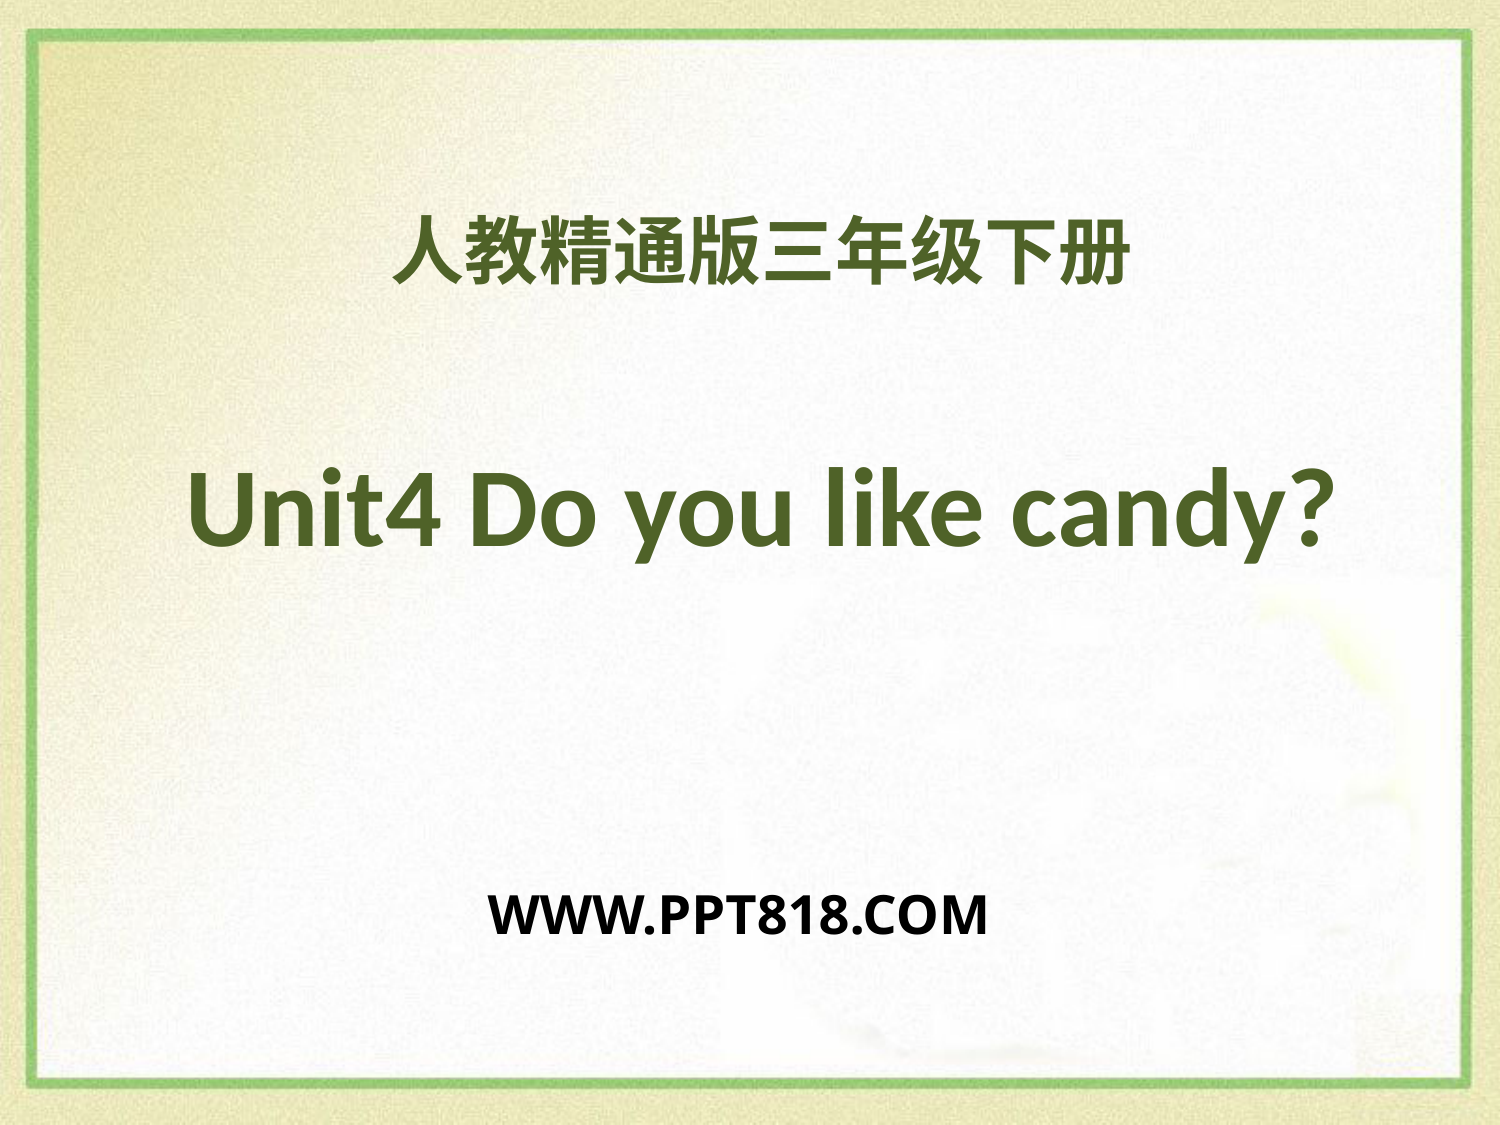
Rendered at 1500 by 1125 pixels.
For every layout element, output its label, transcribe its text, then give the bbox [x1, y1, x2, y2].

text_box WWW.PPT818.COM [416, 866, 1063, 953]
subtitle 人教精通版三年级下册 [242, 196, 1282, 302]
picture [0, 0, 1500, 1125]
title Unit4 Do you like candy? [76, 426, 1449, 592]
